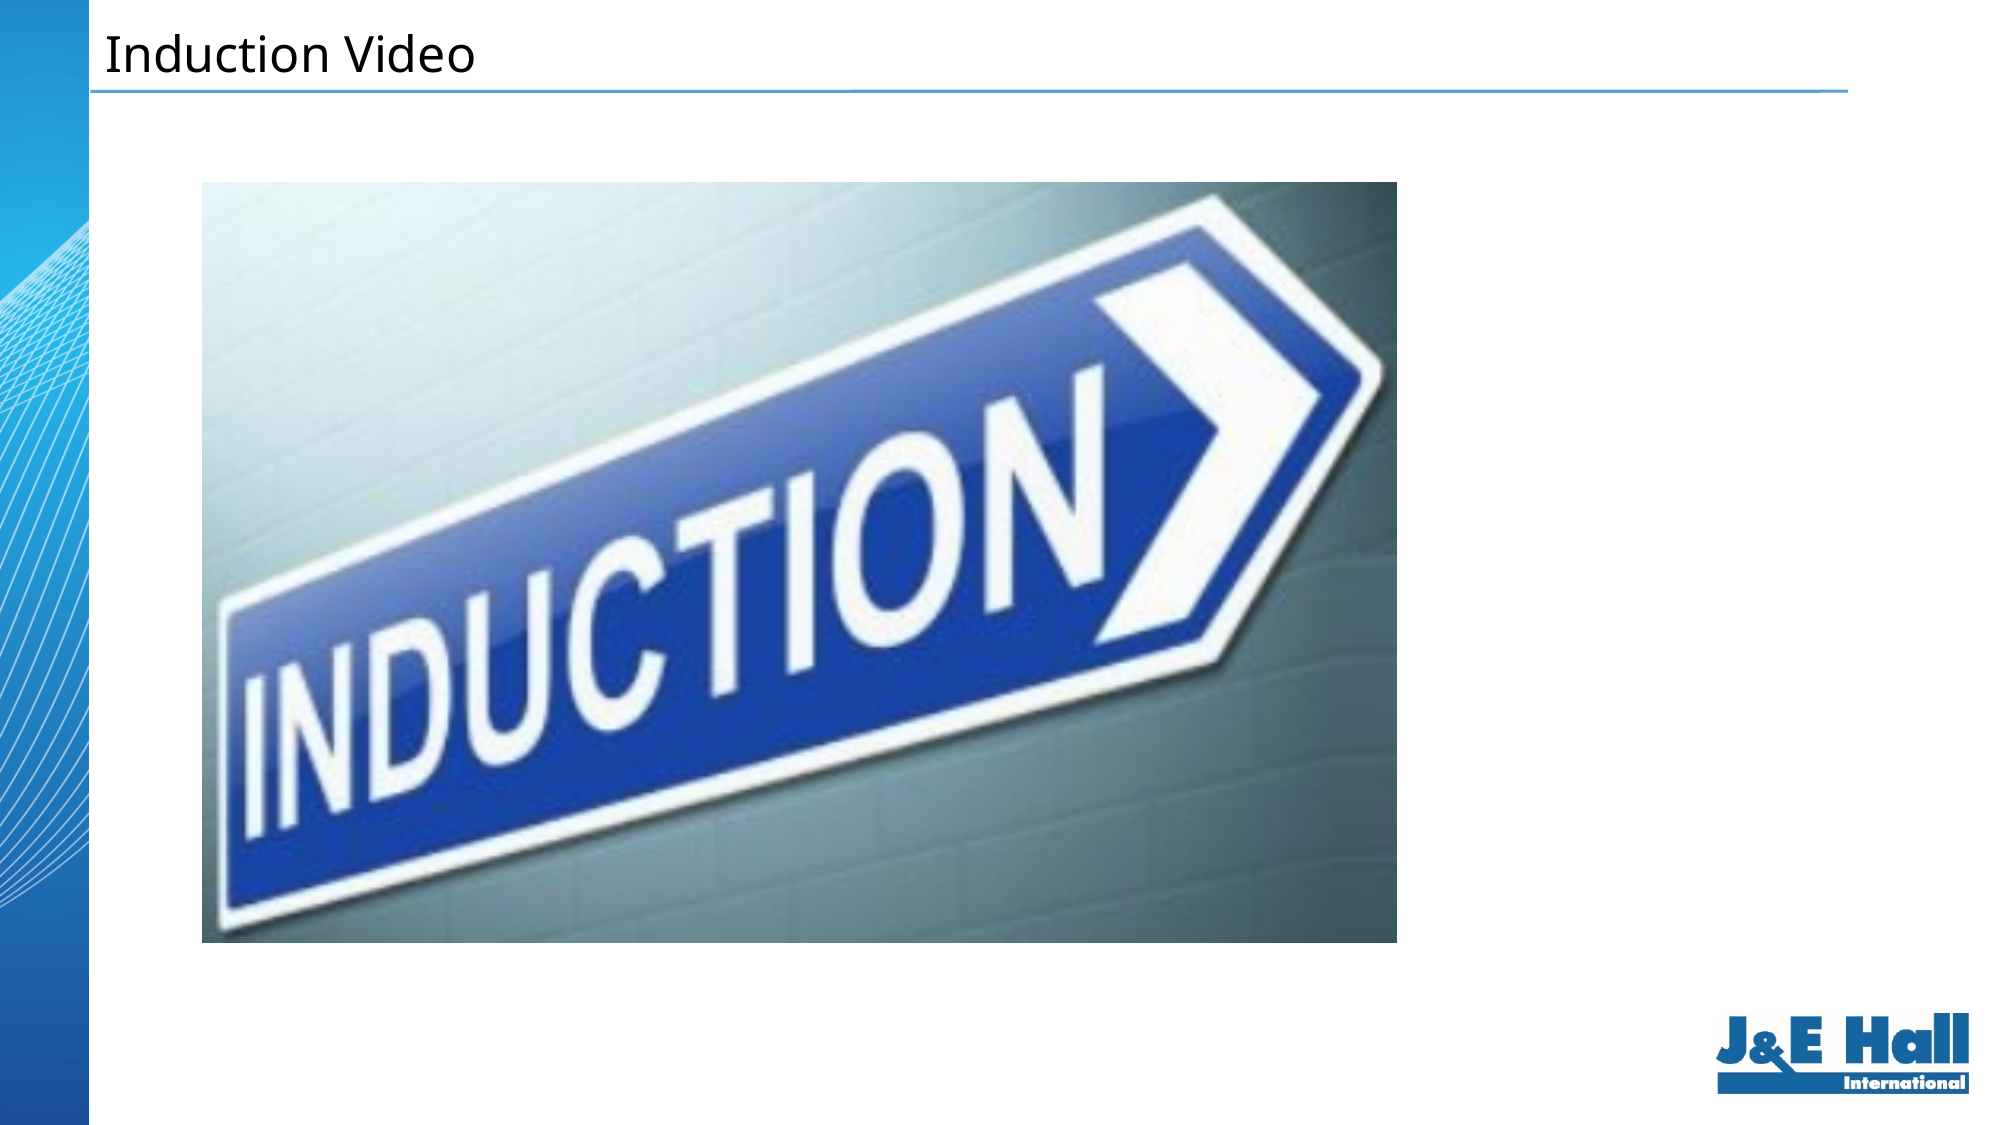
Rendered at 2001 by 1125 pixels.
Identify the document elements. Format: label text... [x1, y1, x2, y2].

picture [202, 182, 1397, 943]
picture [0, 0, 89, 1125]
text_box Induction Video [90, 15, 1918, 91]
picture [1716, 1013, 1969, 1094]
